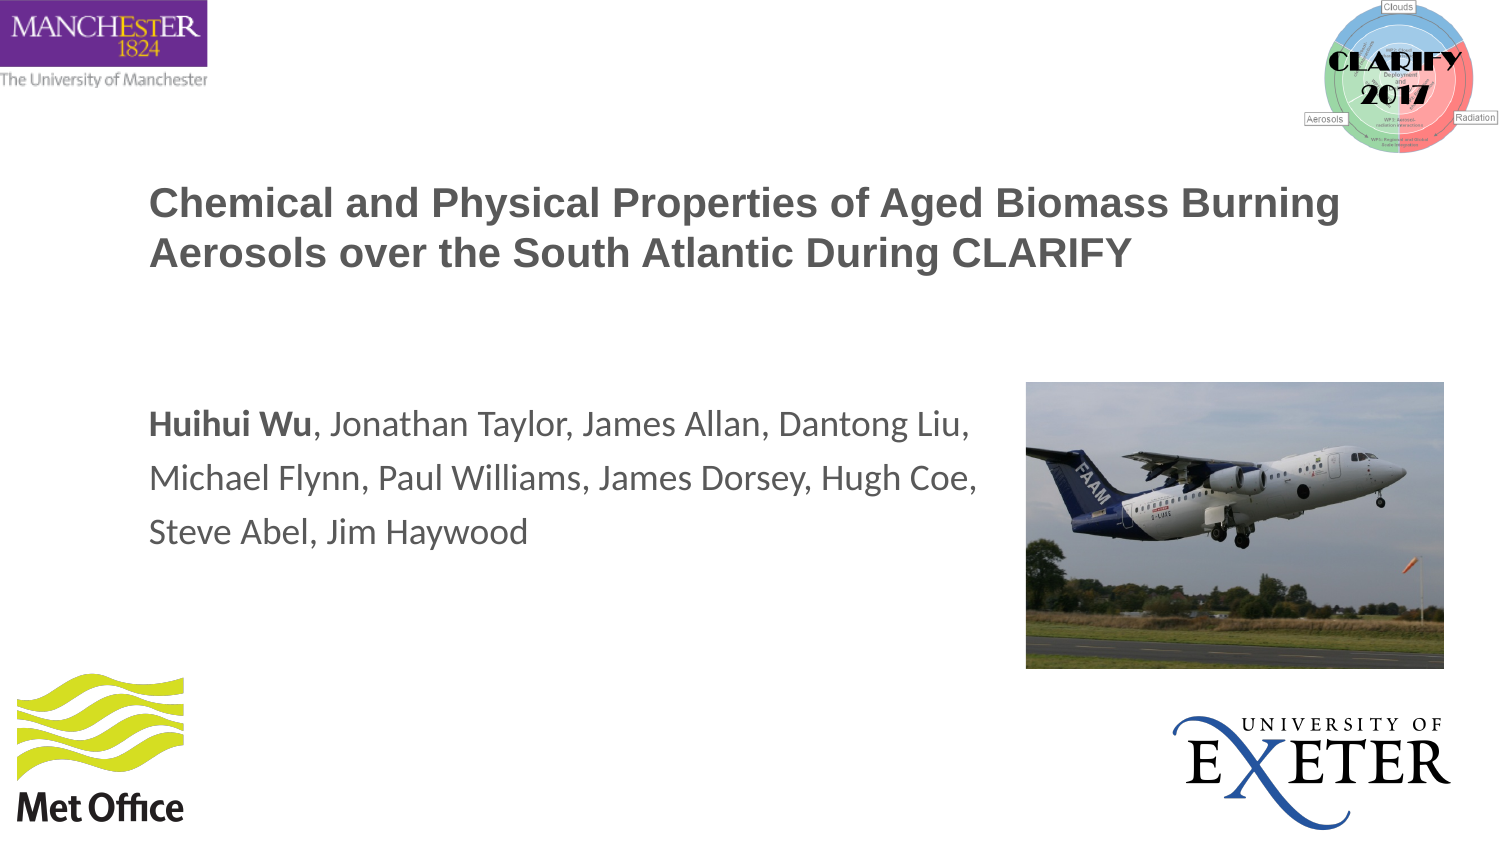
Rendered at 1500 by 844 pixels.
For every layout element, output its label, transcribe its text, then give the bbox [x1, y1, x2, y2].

text_box Huihui Wu, Jonathan Taylor, James Allan, Dantong Liu, Michael Flynn, Paul Williams, James Dorsey, Hugh Coe, Steve Abel, Jim Haywood [133, 382, 1024, 560]
picture [1025, 382, 1445, 669]
picture [1170, 714, 1455, 832]
text_box Chemical and Physical Properties of Aged Biomass Burning Aerosols over the South Atlantic During CLARIFY [134, 168, 1402, 283]
picture [1292, 0, 1500, 156]
picture [12, 661, 186, 834]
